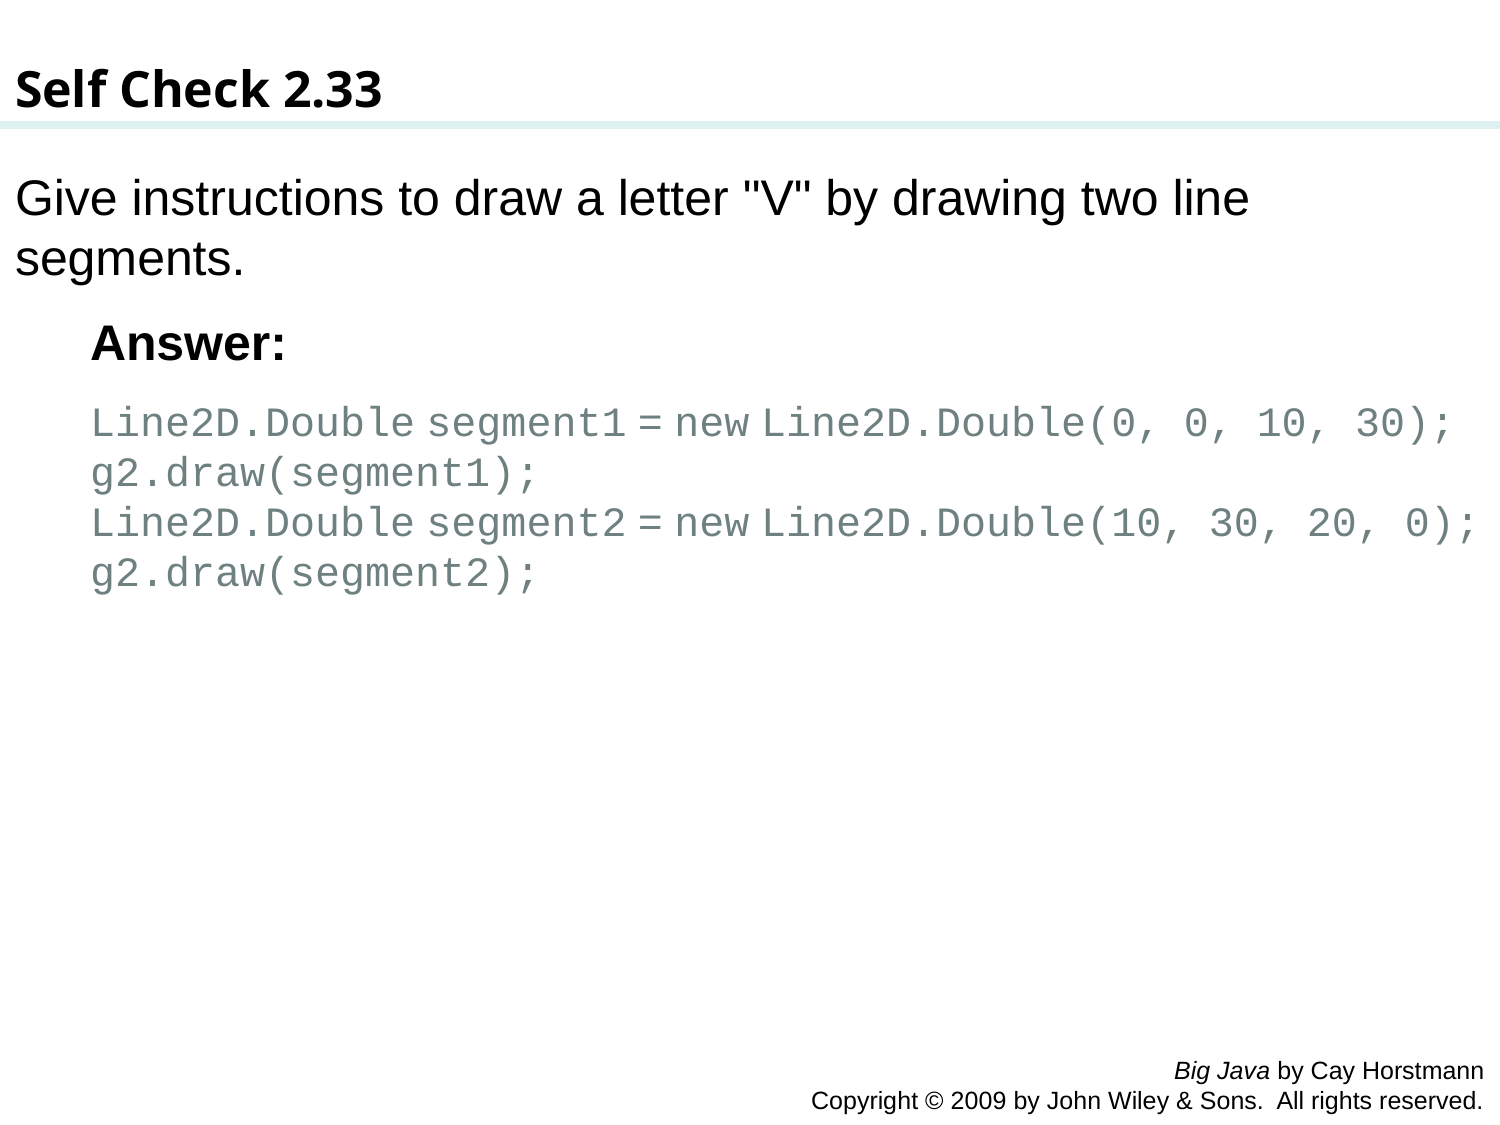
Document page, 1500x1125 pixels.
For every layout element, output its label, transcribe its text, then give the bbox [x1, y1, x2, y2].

text_box Self Check 2.33 [0, 49, 1150, 125]
text_box Give instructions to draw a letter "V" by drawing two line segments. Answer: Line2D.Double segment1 = new Line2D.Double(0, 0, 10, 30); g2.draw(segment1); Line2D.Double segment2 = new Line2D.Double(10, 30, 20, 0); g2.draw(segment2); [0, 152, 1500, 608]
